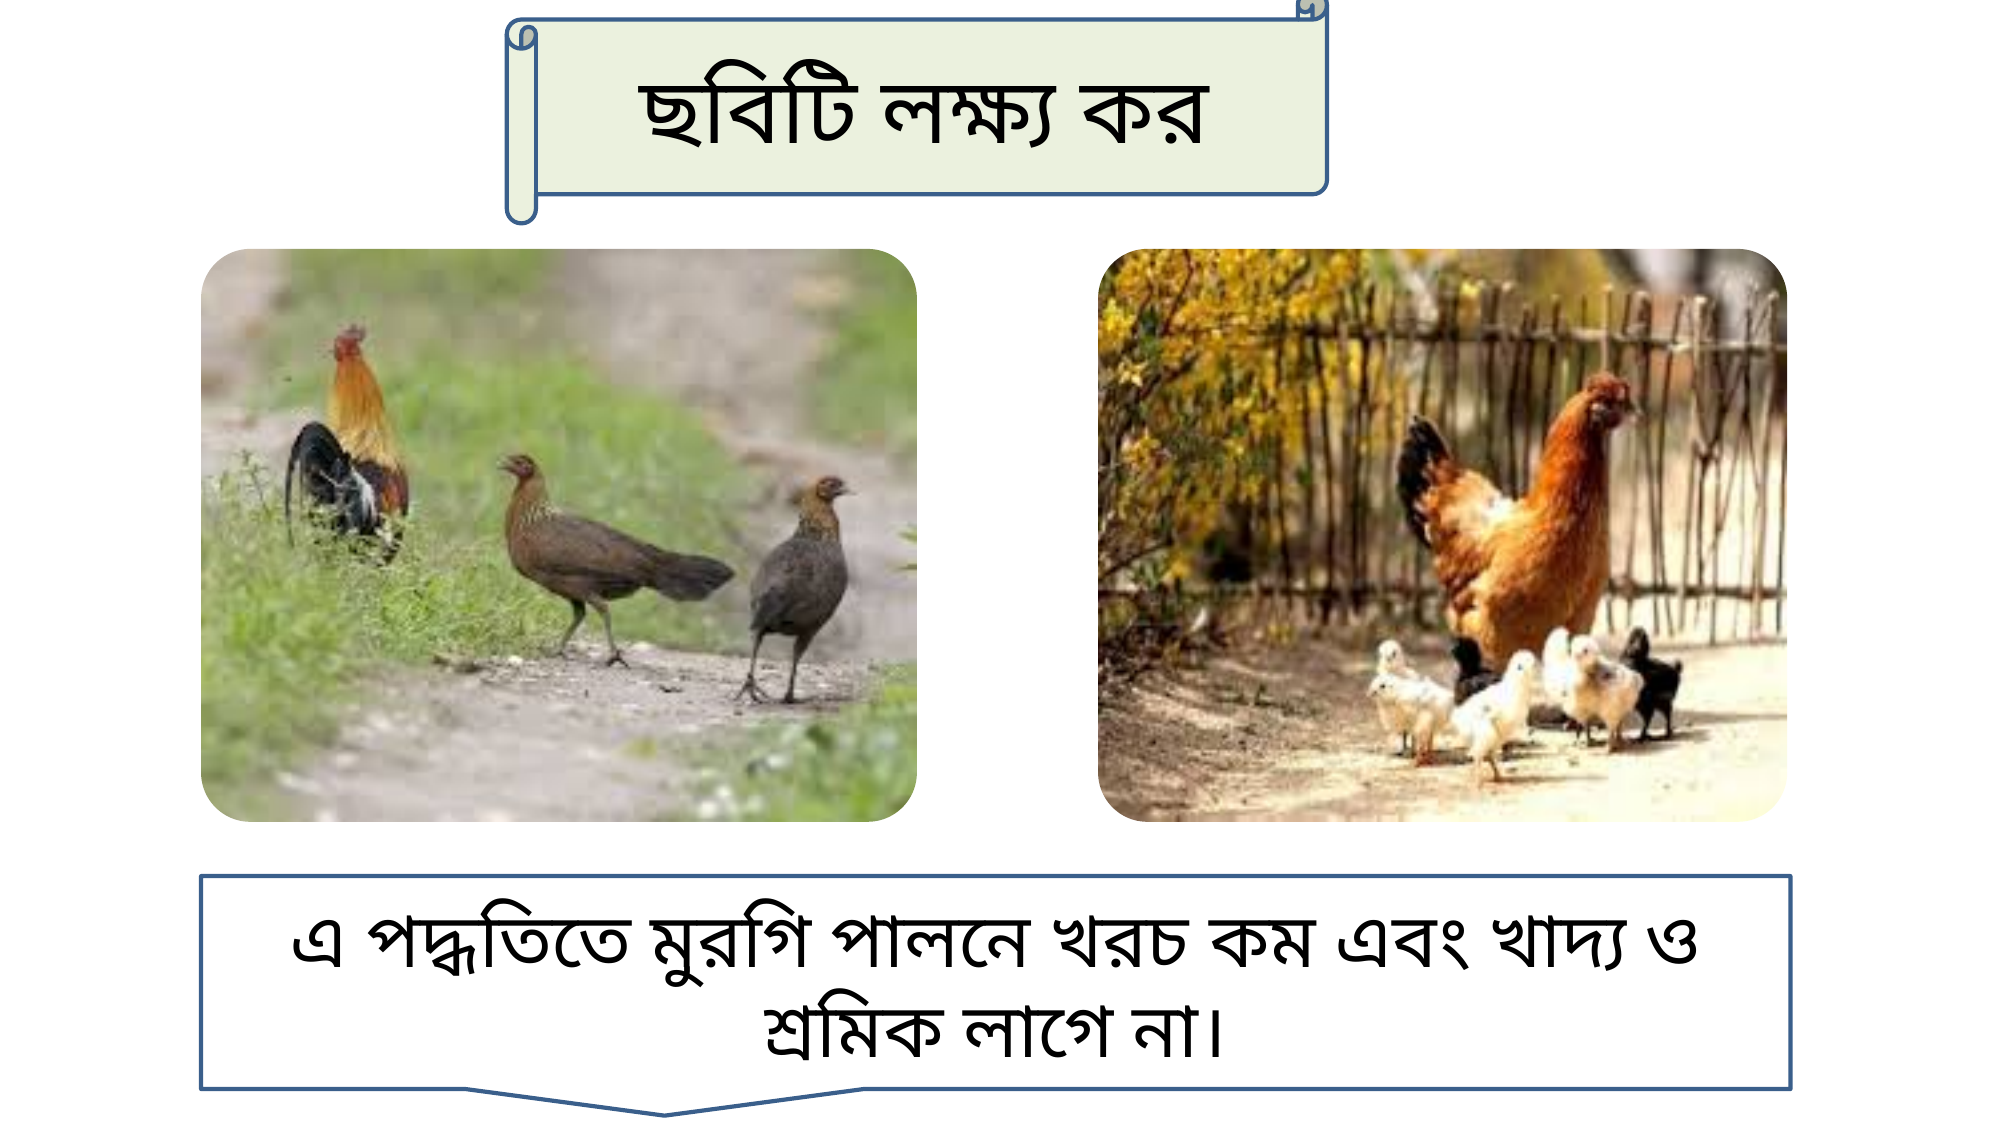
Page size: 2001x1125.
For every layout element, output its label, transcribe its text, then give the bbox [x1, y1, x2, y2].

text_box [200, 248, 1788, 823]
text_box ছবিটি লক্ষ্য কর [504, 0, 1330, 226]
text_box এ পদ্ধতিতে মুরগি পালনে খরচ কম এবং খাদ্য ও শ্রমিক লাগে না। [198, 873, 1793, 1118]
